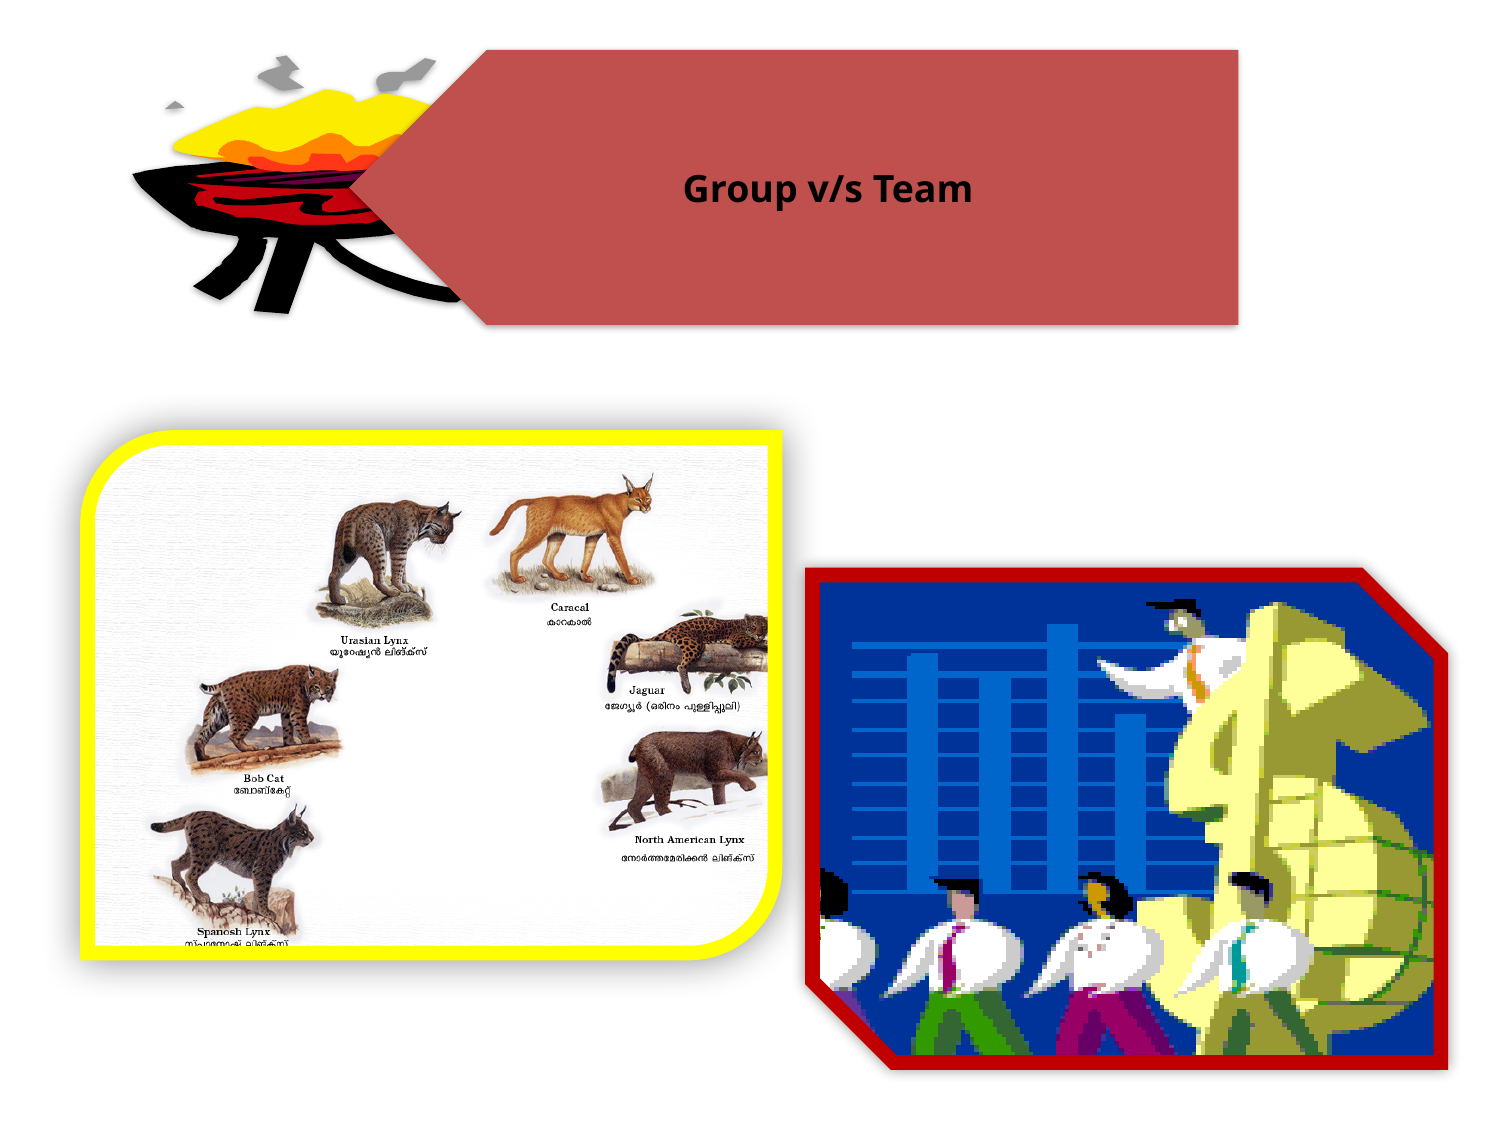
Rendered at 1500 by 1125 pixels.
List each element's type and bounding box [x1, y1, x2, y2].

picture [87, 437, 776, 954]
text_box [124, 49, 1463, 326]
picture [812, 574, 1442, 1063]
